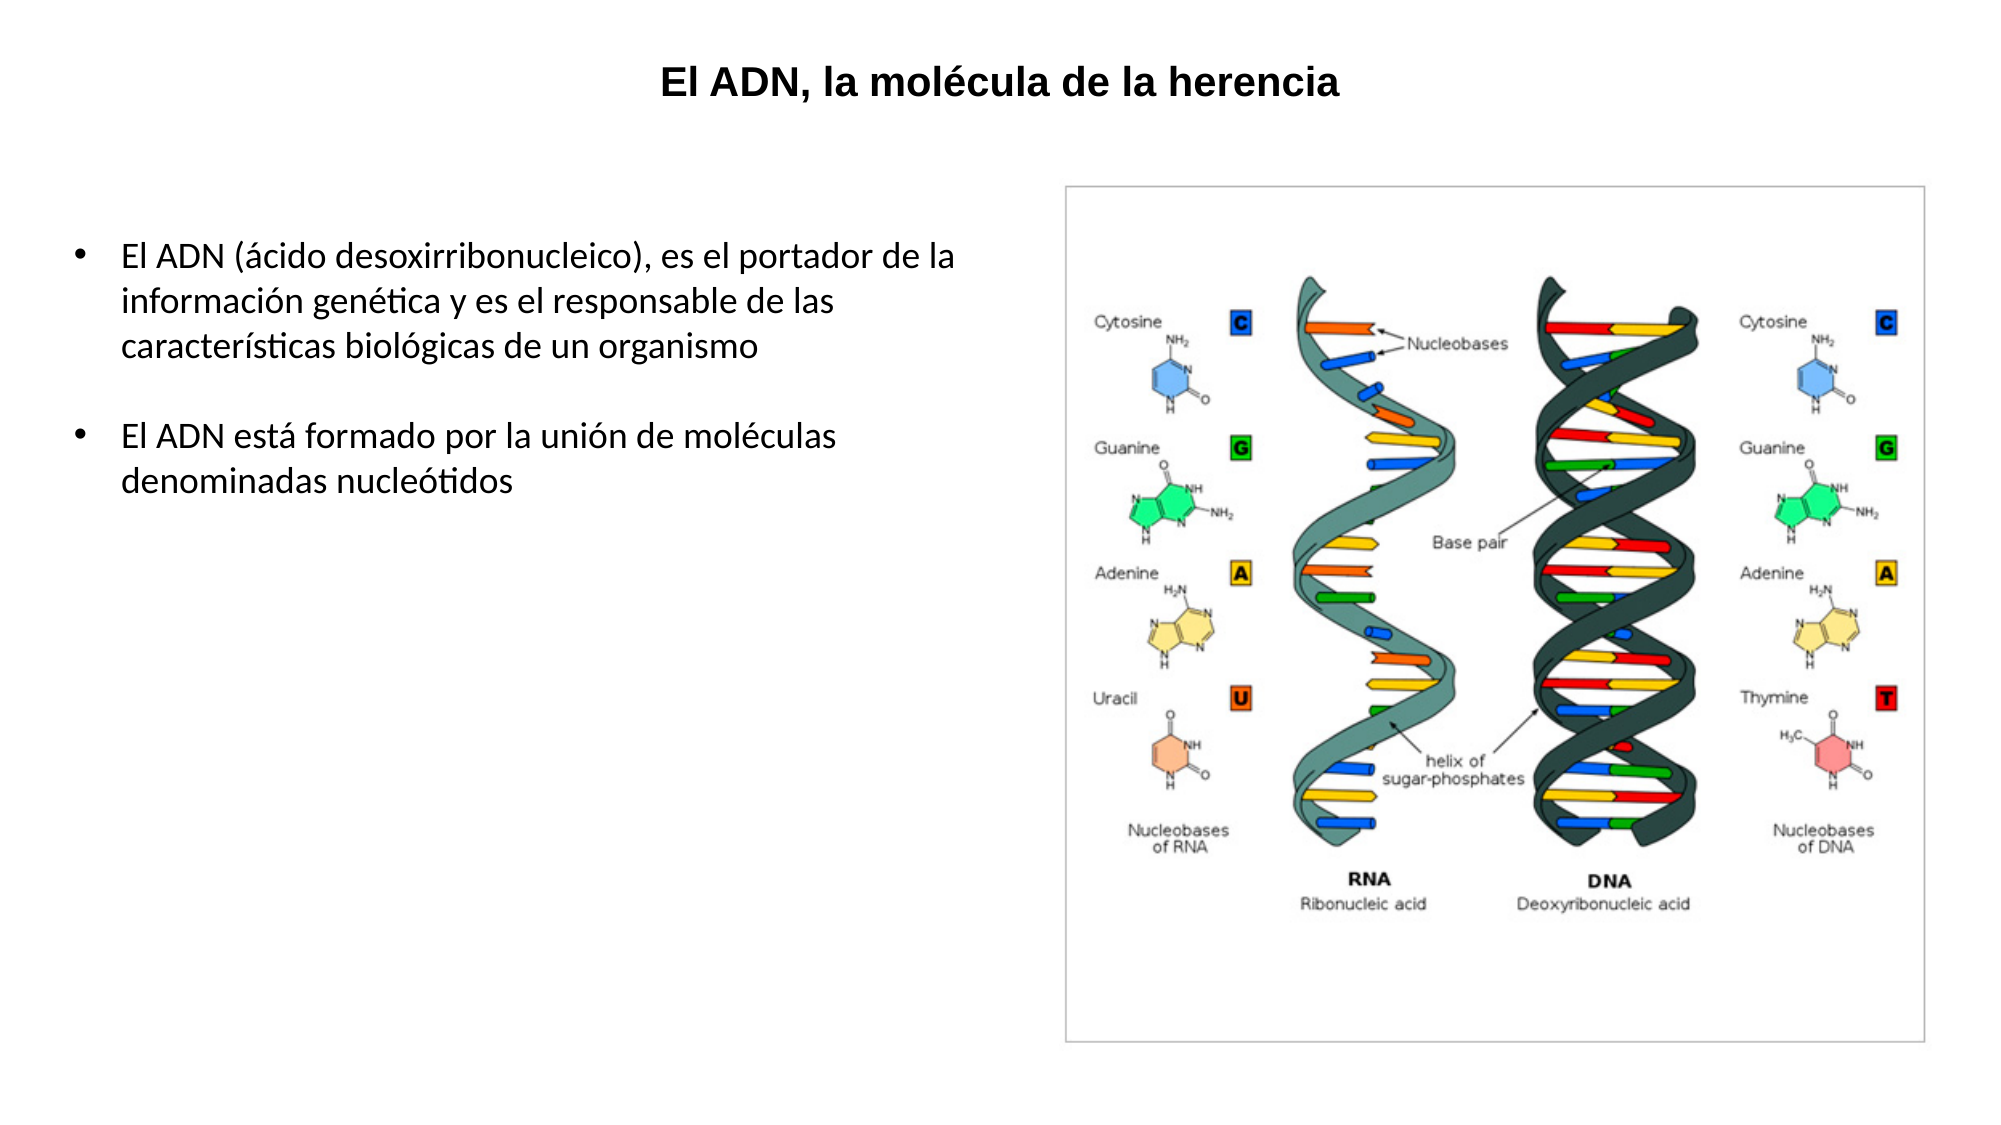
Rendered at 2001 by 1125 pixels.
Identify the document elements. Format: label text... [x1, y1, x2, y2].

text_box El ADN (ácido desoxirribonucleico), es el portador de la información genética y es el responsable de las características biológicas de un organismo El ADN está formado por la unión de moléculas denominadas nucleótidos [59, 223, 1059, 508]
text_box El ADN, la molécula de la herencia [645, 47, 1355, 113]
picture [1059, 178, 1932, 1051]
